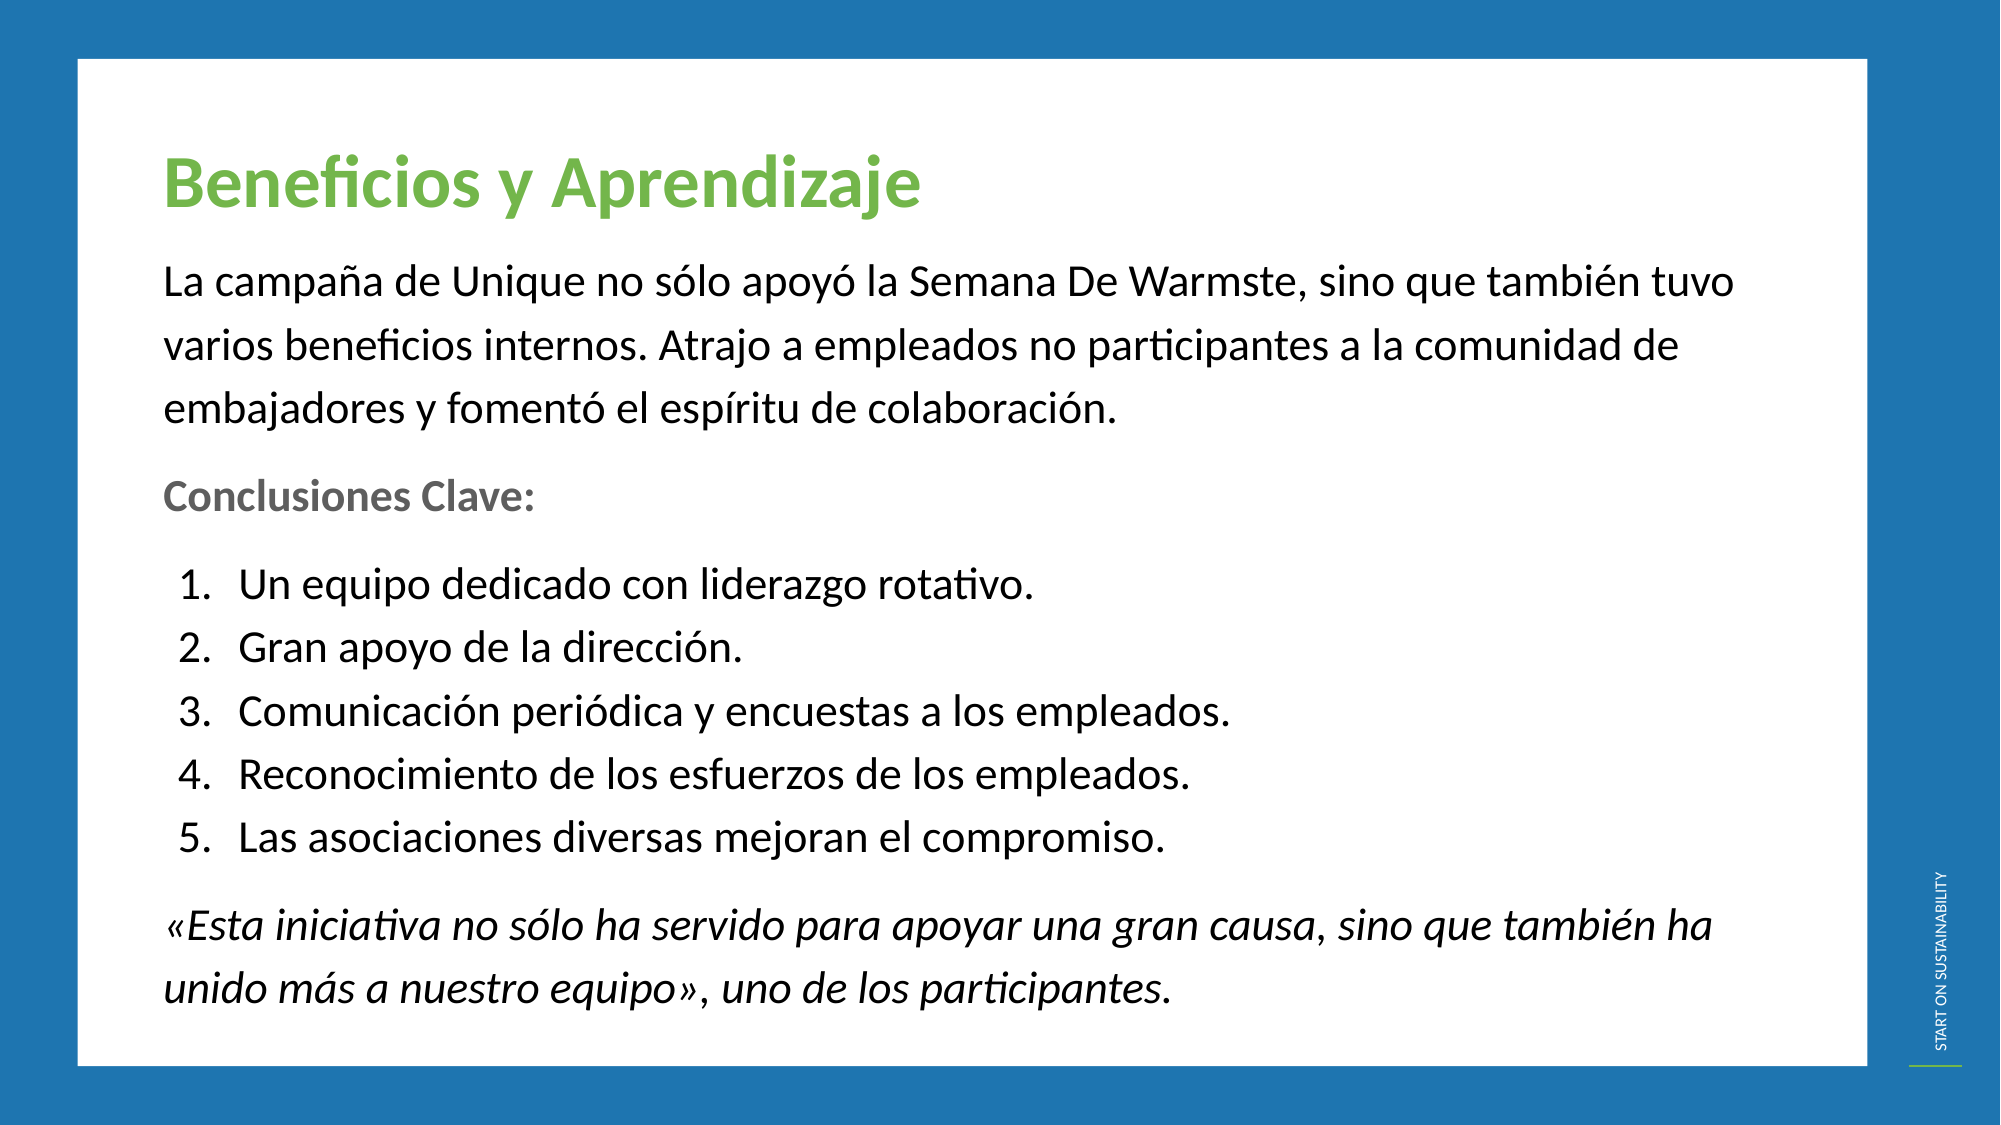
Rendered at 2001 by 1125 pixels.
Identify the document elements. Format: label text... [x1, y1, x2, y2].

list Beneficios y Aprendizaje [148, 135, 1798, 235]
list La campaña de Unique no sólo apoyó la Semana De Warmste, sino que también tuvo varios beneficios internos. Atrajo a empleados no participantes a la comunidad de embajadores y fomentó el espíritu de colaboración. Conclusiones Clave: Un equipo dedicado con liderazgo rotativo. Gran apoyo de la dirección. Comunicación periódica y encuestas a los empleados. Reconocimiento de los esfuerzos de los empleados. Las asociaciones diversas mejoran el compromiso. «Esta iniciativa no sólo ha servido para apoyar una gran causa, sino que también ha unido más a nuestro equipo», uno de los participantes. [148, 235, 1798, 933]
